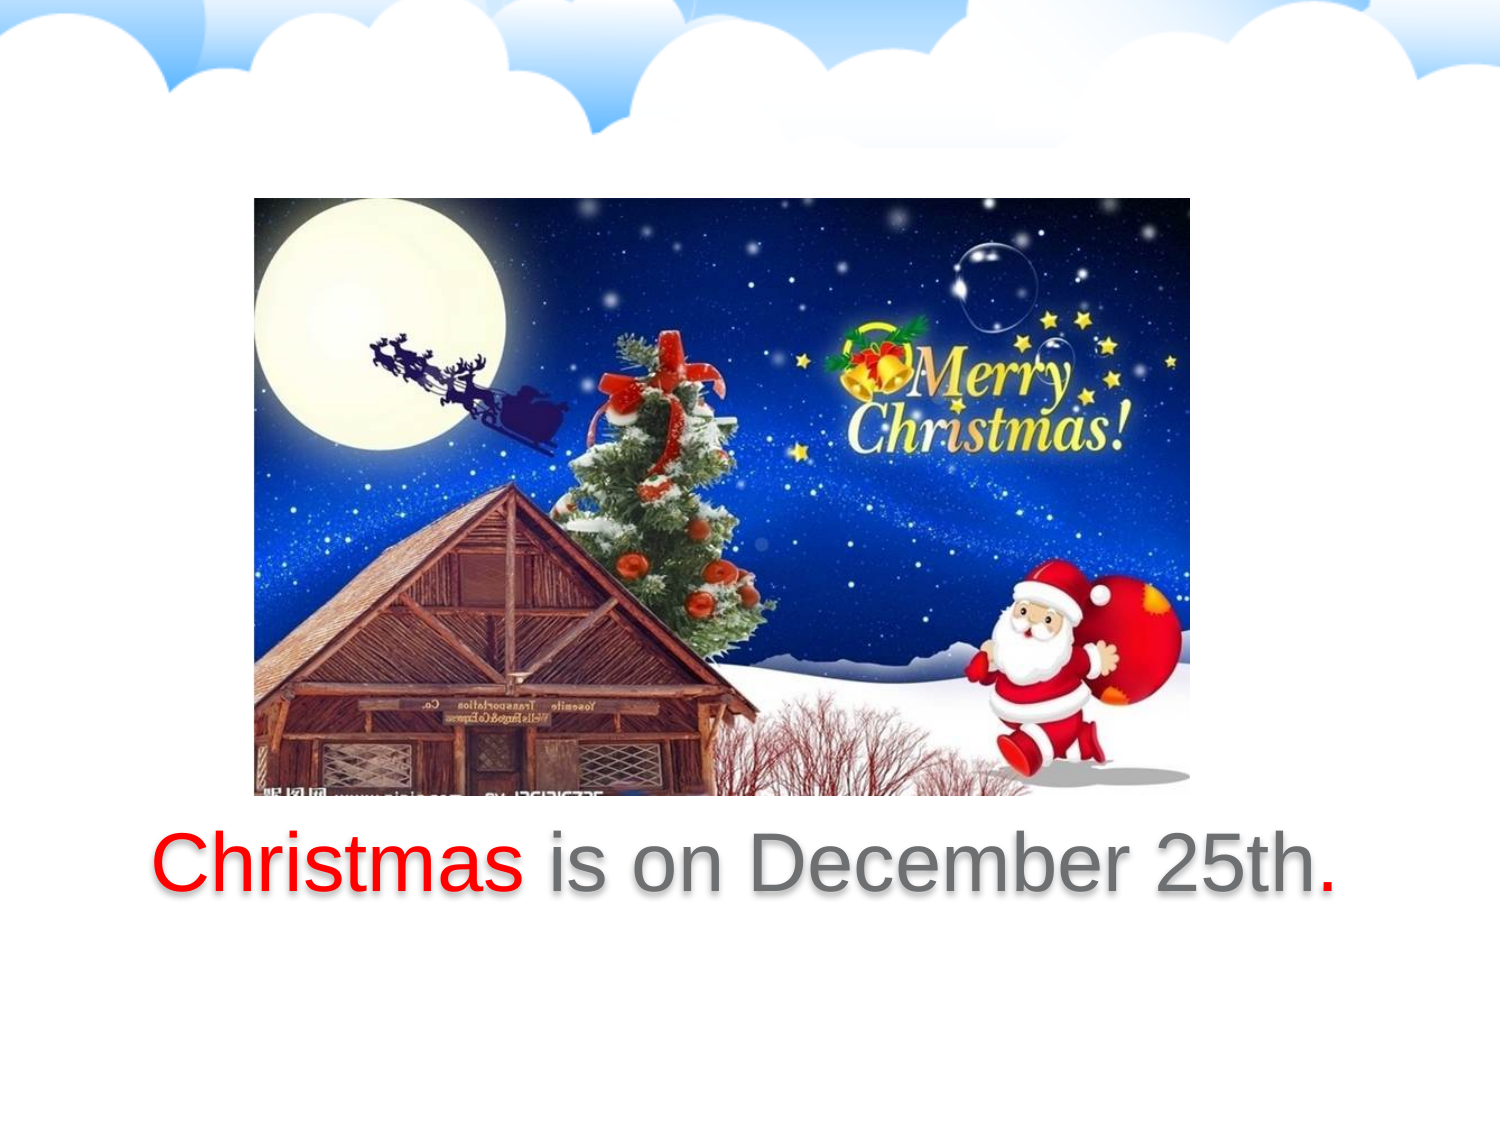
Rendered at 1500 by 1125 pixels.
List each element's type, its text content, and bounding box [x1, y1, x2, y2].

picture [253, 198, 1190, 796]
picture [0, 0, 1500, 148]
text_box Christmas is on December 25th. [135, 758, 1500, 959]
